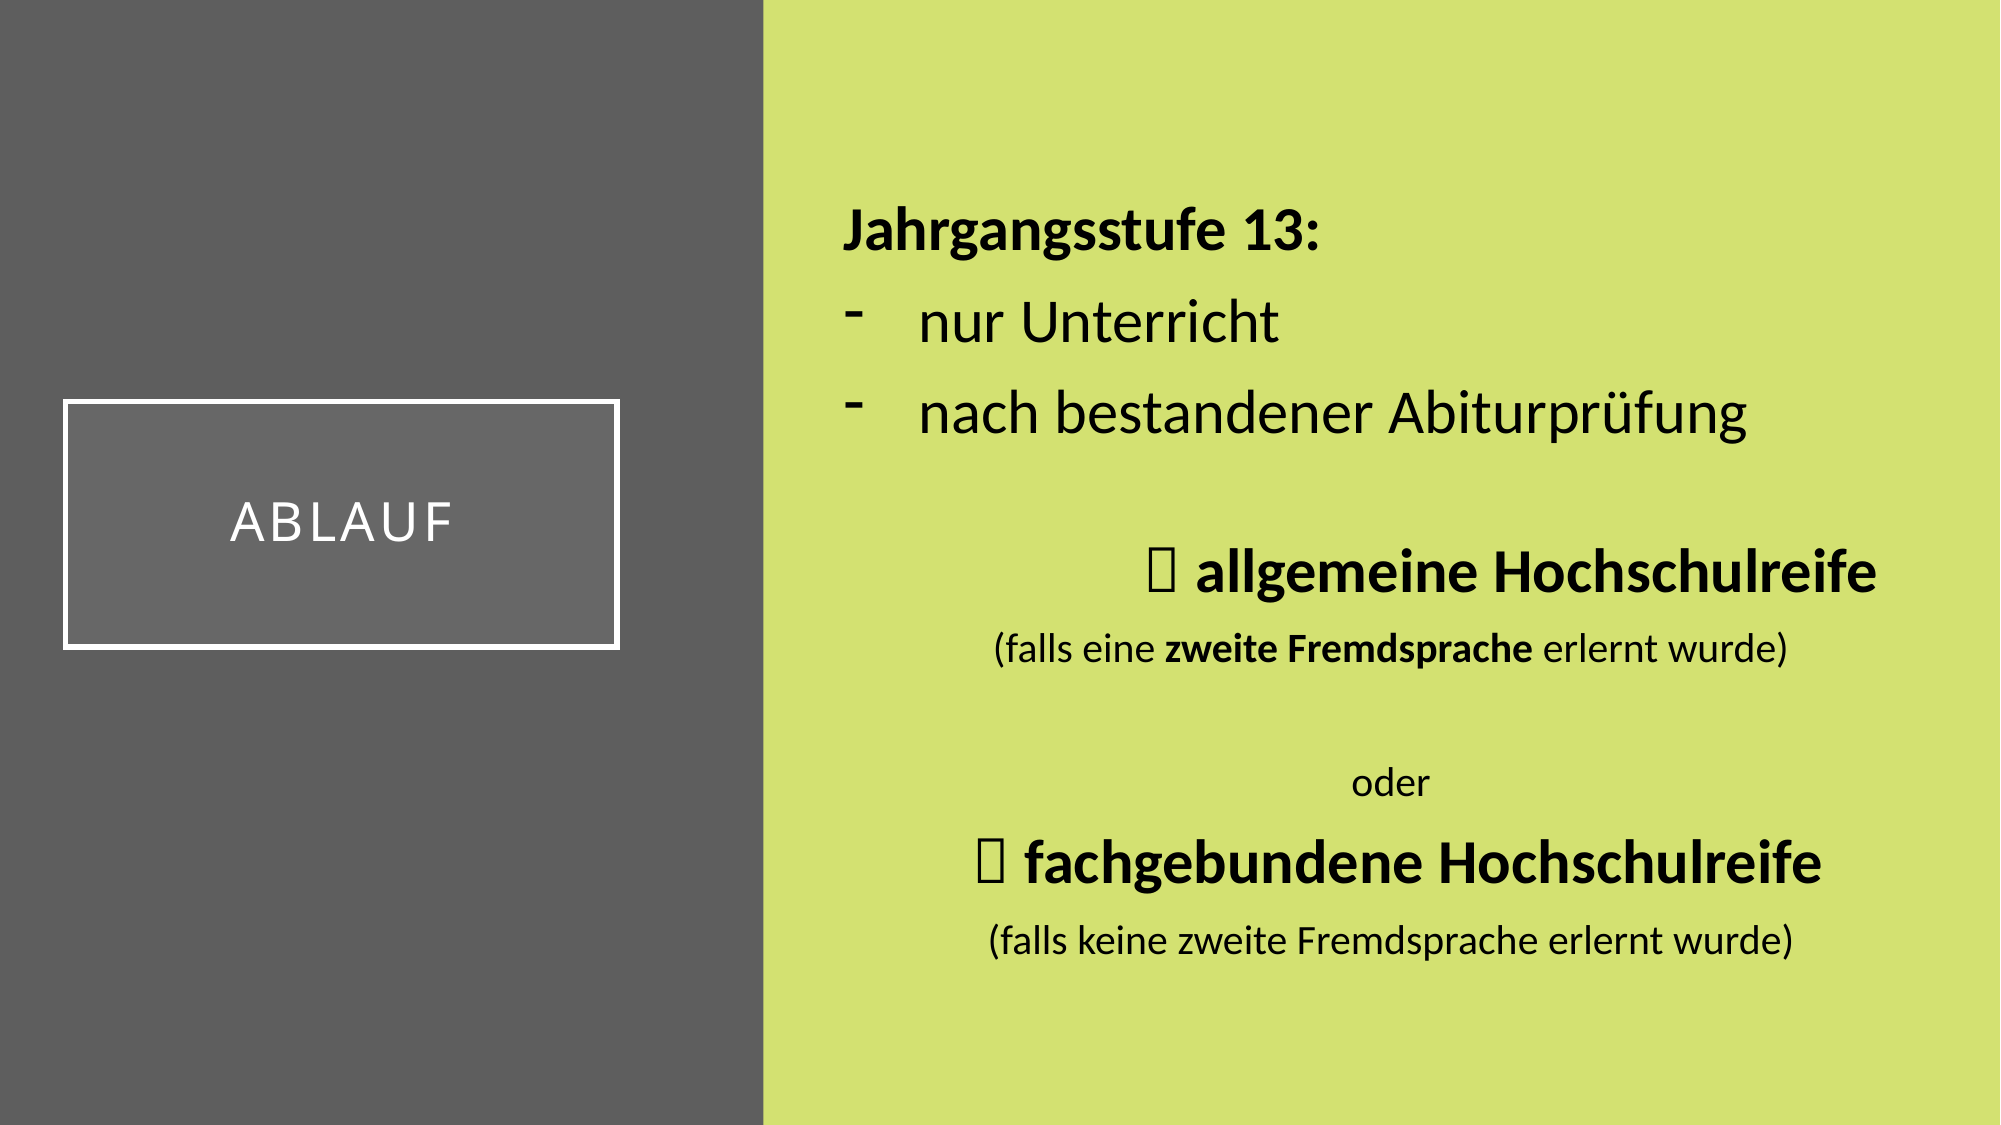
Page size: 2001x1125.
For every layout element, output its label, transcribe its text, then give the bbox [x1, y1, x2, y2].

text_box [764, 0, 2000, 1125]
text_box Jahrgangsstufe 13: nur Unterricht nach bestandener Abiturprüfung  allgemeine Hochschulreife (falls eine zweite Fremdsprache erlernt wurde) oder  fachgebundene Hochschulreife (falls keine zweite Fremdsprache erlernt wurde) [828, 143, 1954, 690]
title Ablauf [63, 399, 620, 650]
text_box [0, 0, 764, 1125]
